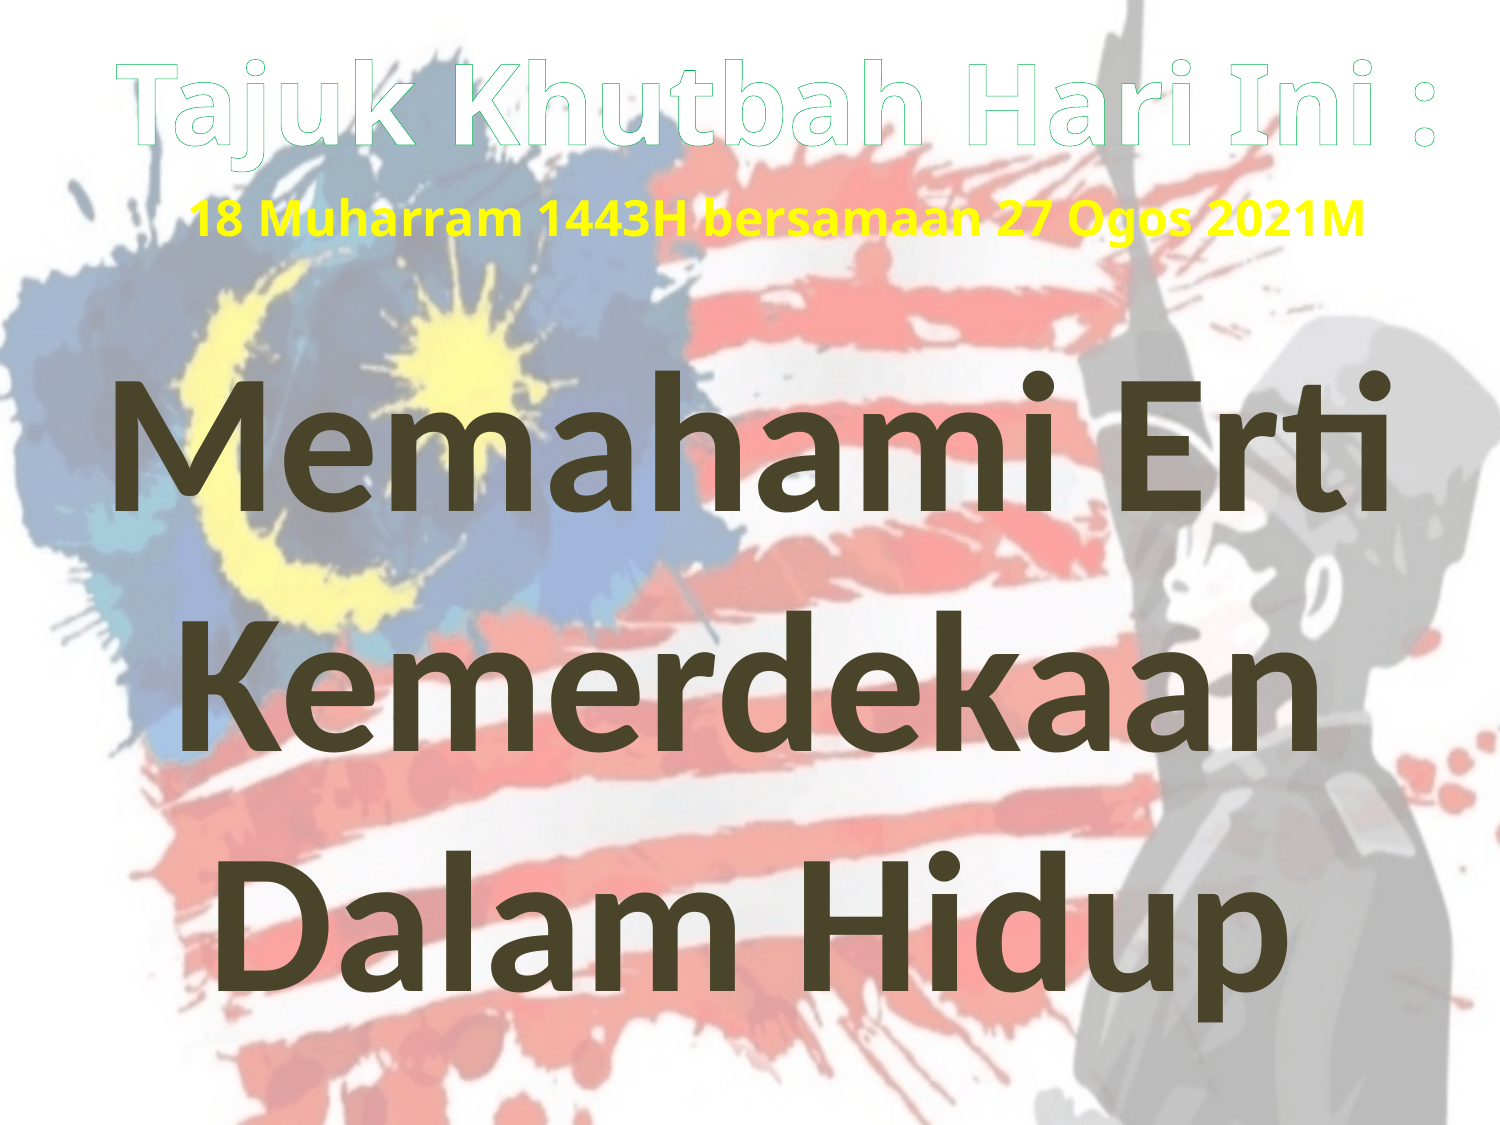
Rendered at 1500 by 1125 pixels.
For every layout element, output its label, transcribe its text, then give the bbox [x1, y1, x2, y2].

text_box 18 Muharram 1443H bersamaan 27 Ogos 2021M [151, 179, 1404, 255]
text_box Memahami Erti Kemerdekaan Dalam Hidup [27, 303, 1477, 1039]
text_box Tajuk Khutbah Hari Ini : [99, 24, 1457, 175]
